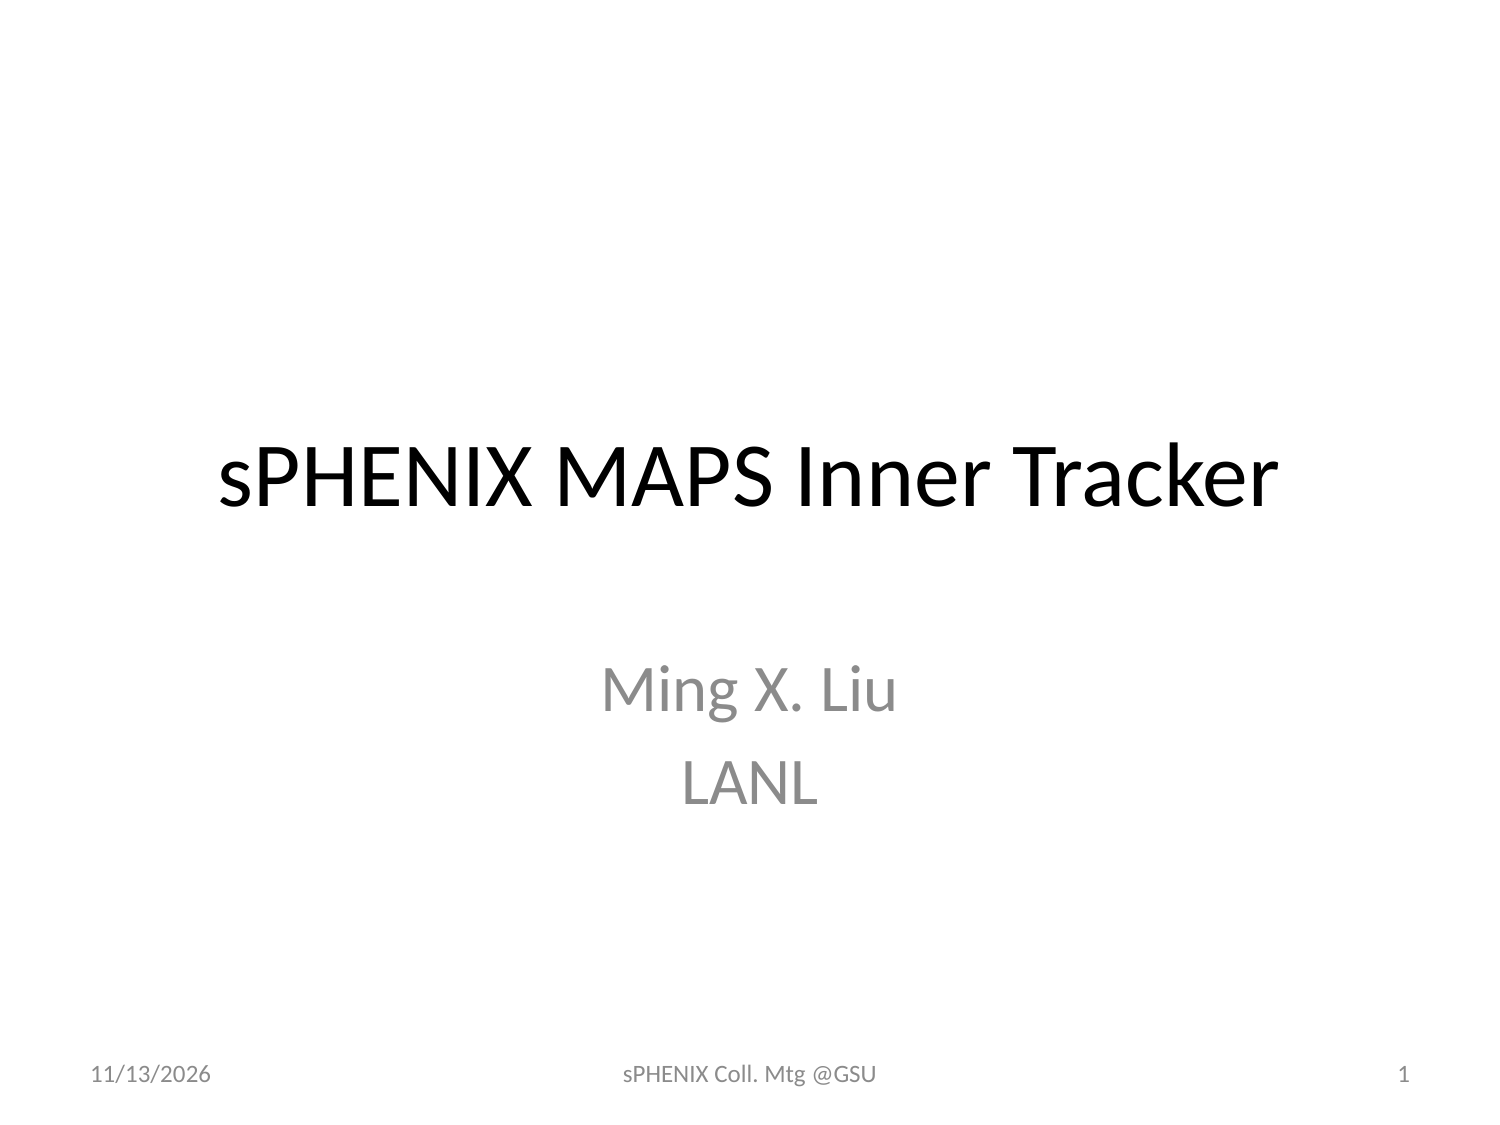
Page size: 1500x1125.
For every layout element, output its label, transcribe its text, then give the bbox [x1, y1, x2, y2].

footer sPHENIX Coll. Mtg @GSU [512, 1042, 988, 1103]
slide_number 1 [1074, 1042, 1425, 1103]
subtitle Ming X. Liu LANL [225, 637, 1275, 925]
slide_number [75, 1042, 425, 1103]
title sPHENIX MAPS Inner Tracker [112, 349, 1388, 591]
